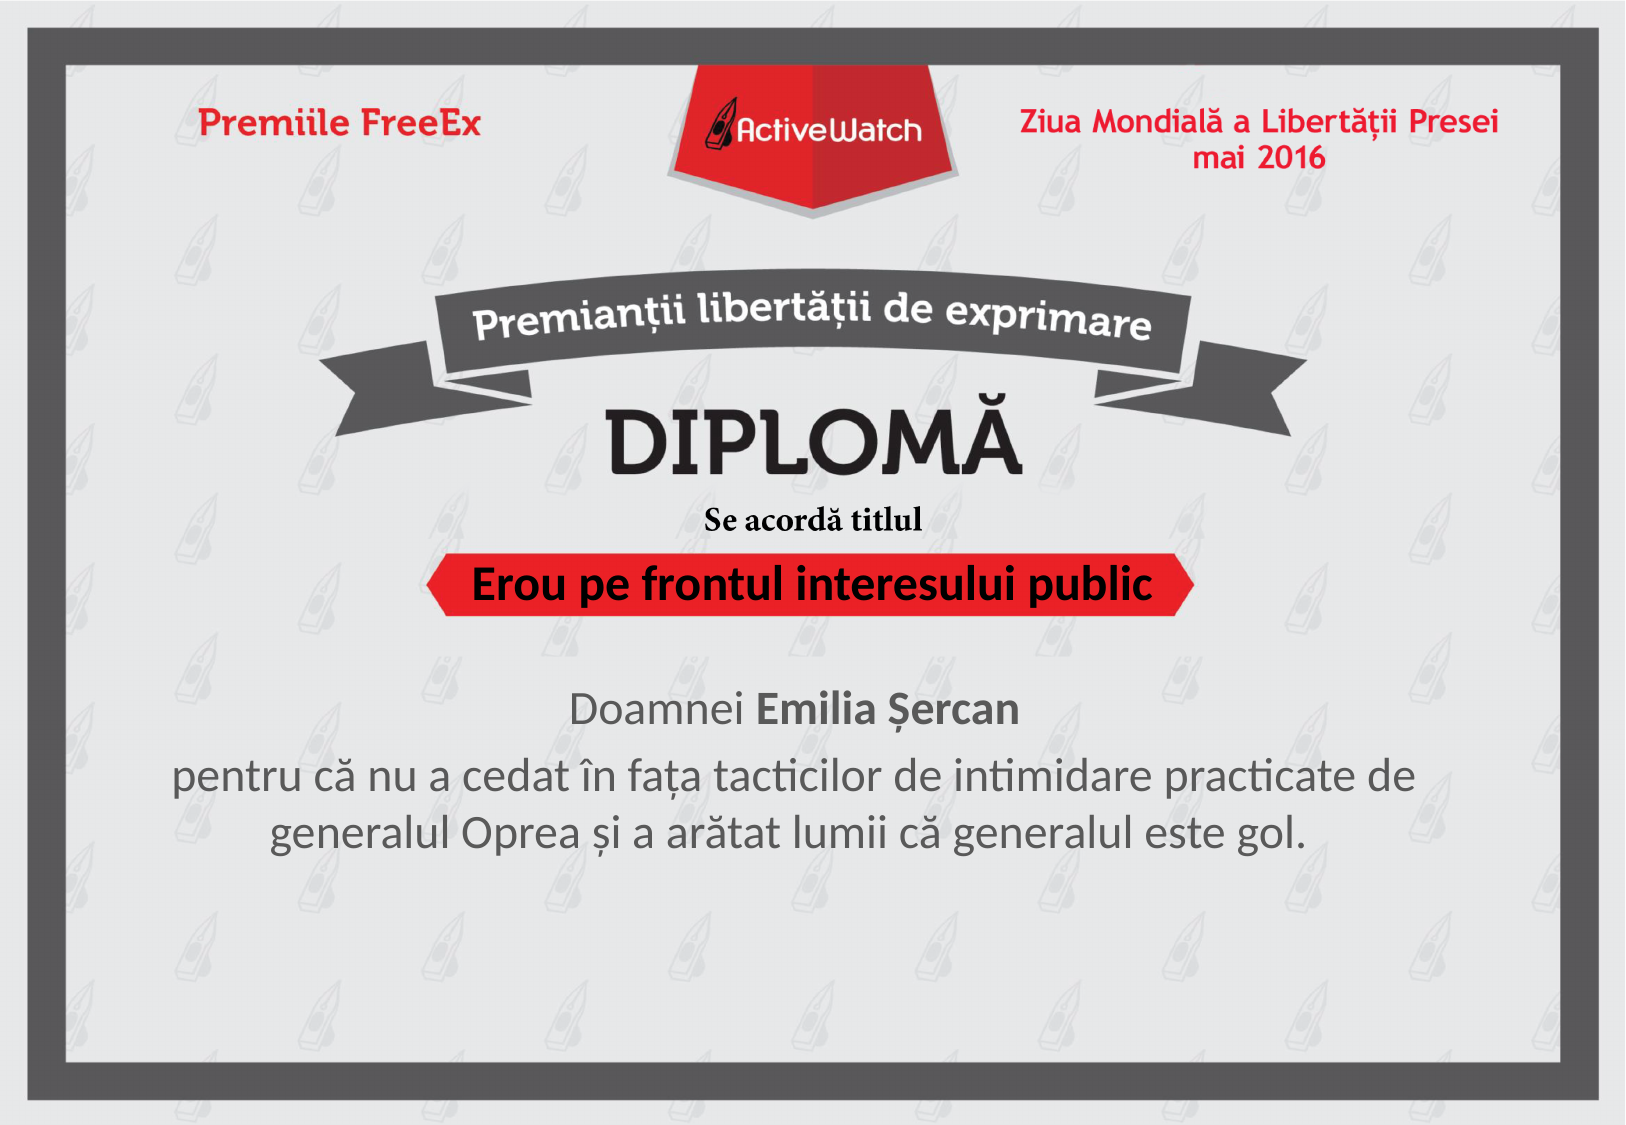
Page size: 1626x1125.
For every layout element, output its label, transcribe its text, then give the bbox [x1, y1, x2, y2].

title Erou pe frontul interesului public [410, 538, 1215, 622]
picture [0, 0, 1626, 1125]
subtitle Doamnei Emilia Șercan pentru că nu a cedat în fața tacticilor de intimidare practicate de generalul Oprea și a arătat lumii că generalul este gol. [91, 668, 1498, 1012]
